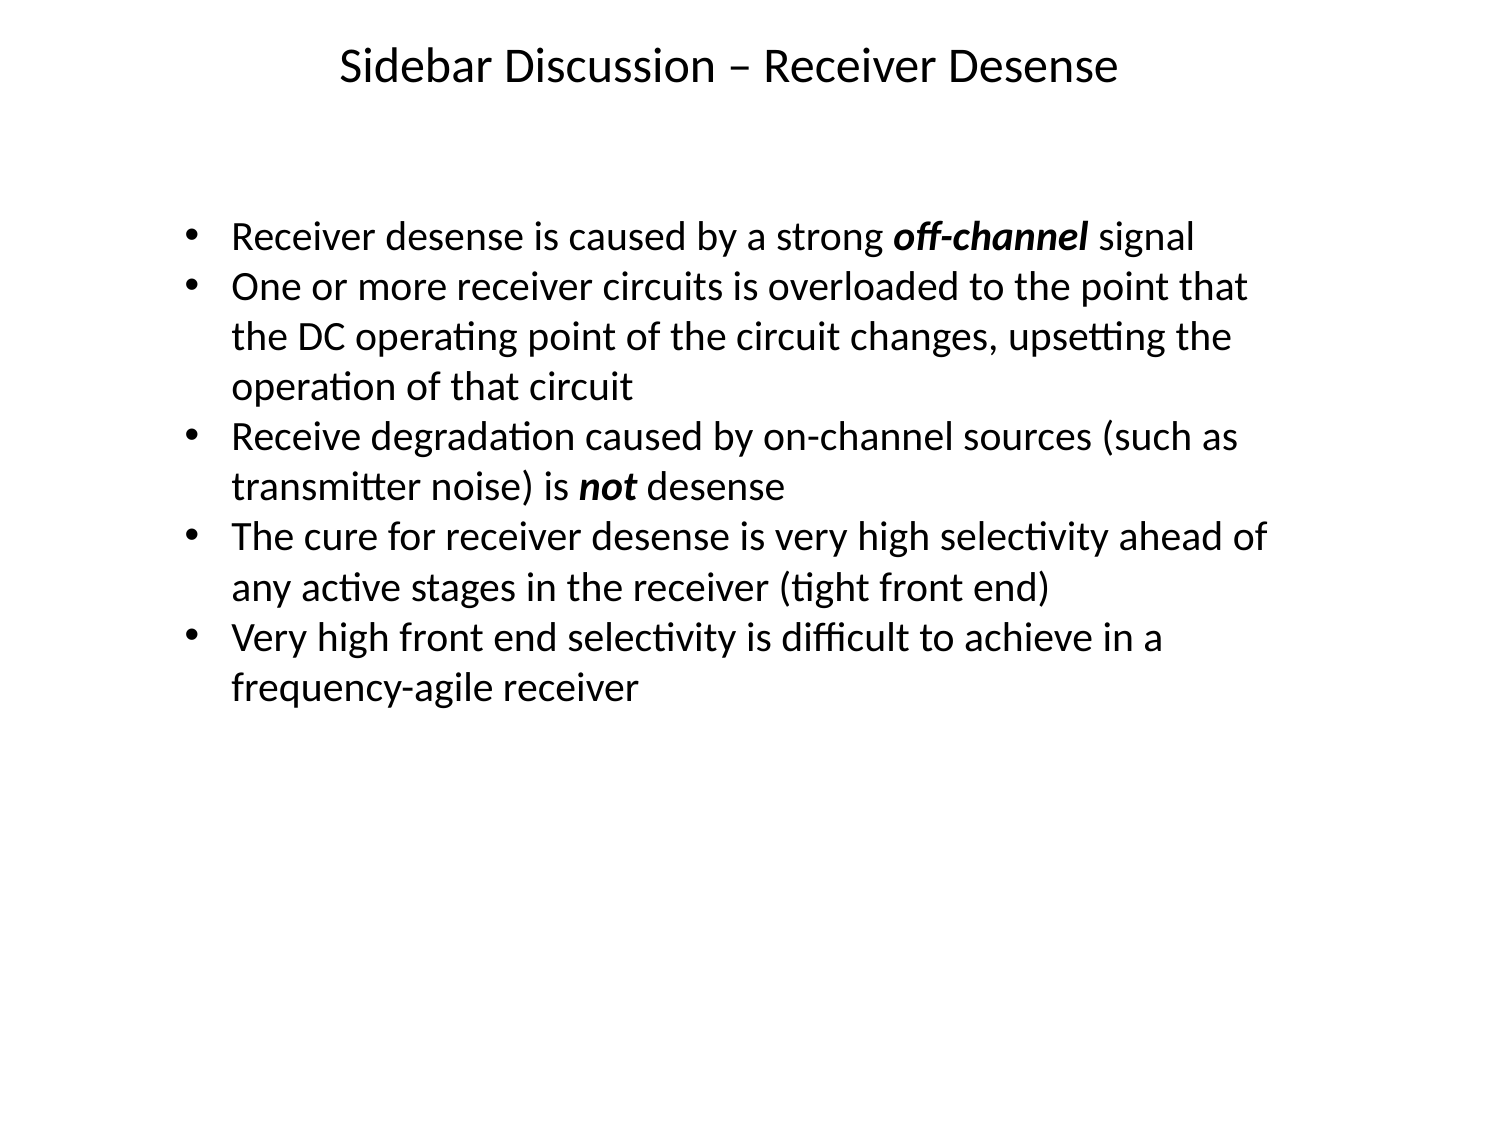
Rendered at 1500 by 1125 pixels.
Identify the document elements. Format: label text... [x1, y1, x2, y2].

text_box Receiver desense is caused by a strong off-channel signal One or more receiver circuits is overloaded to the point that the DC operating point of the circuit changes, upsetting the operation of that circuit Receive degradation caused by on-channel sources (such as transmitter noise) is not desense The cure for receiver desense is very high selectivity ahead of any active stages in the receiver (tight front end) Very high front end selectivity is difficult to achieve in a frequency-agile receiver [169, 201, 1301, 717]
text_box Sidebar Discussion – Receiver Desense [319, 25, 1151, 100]
